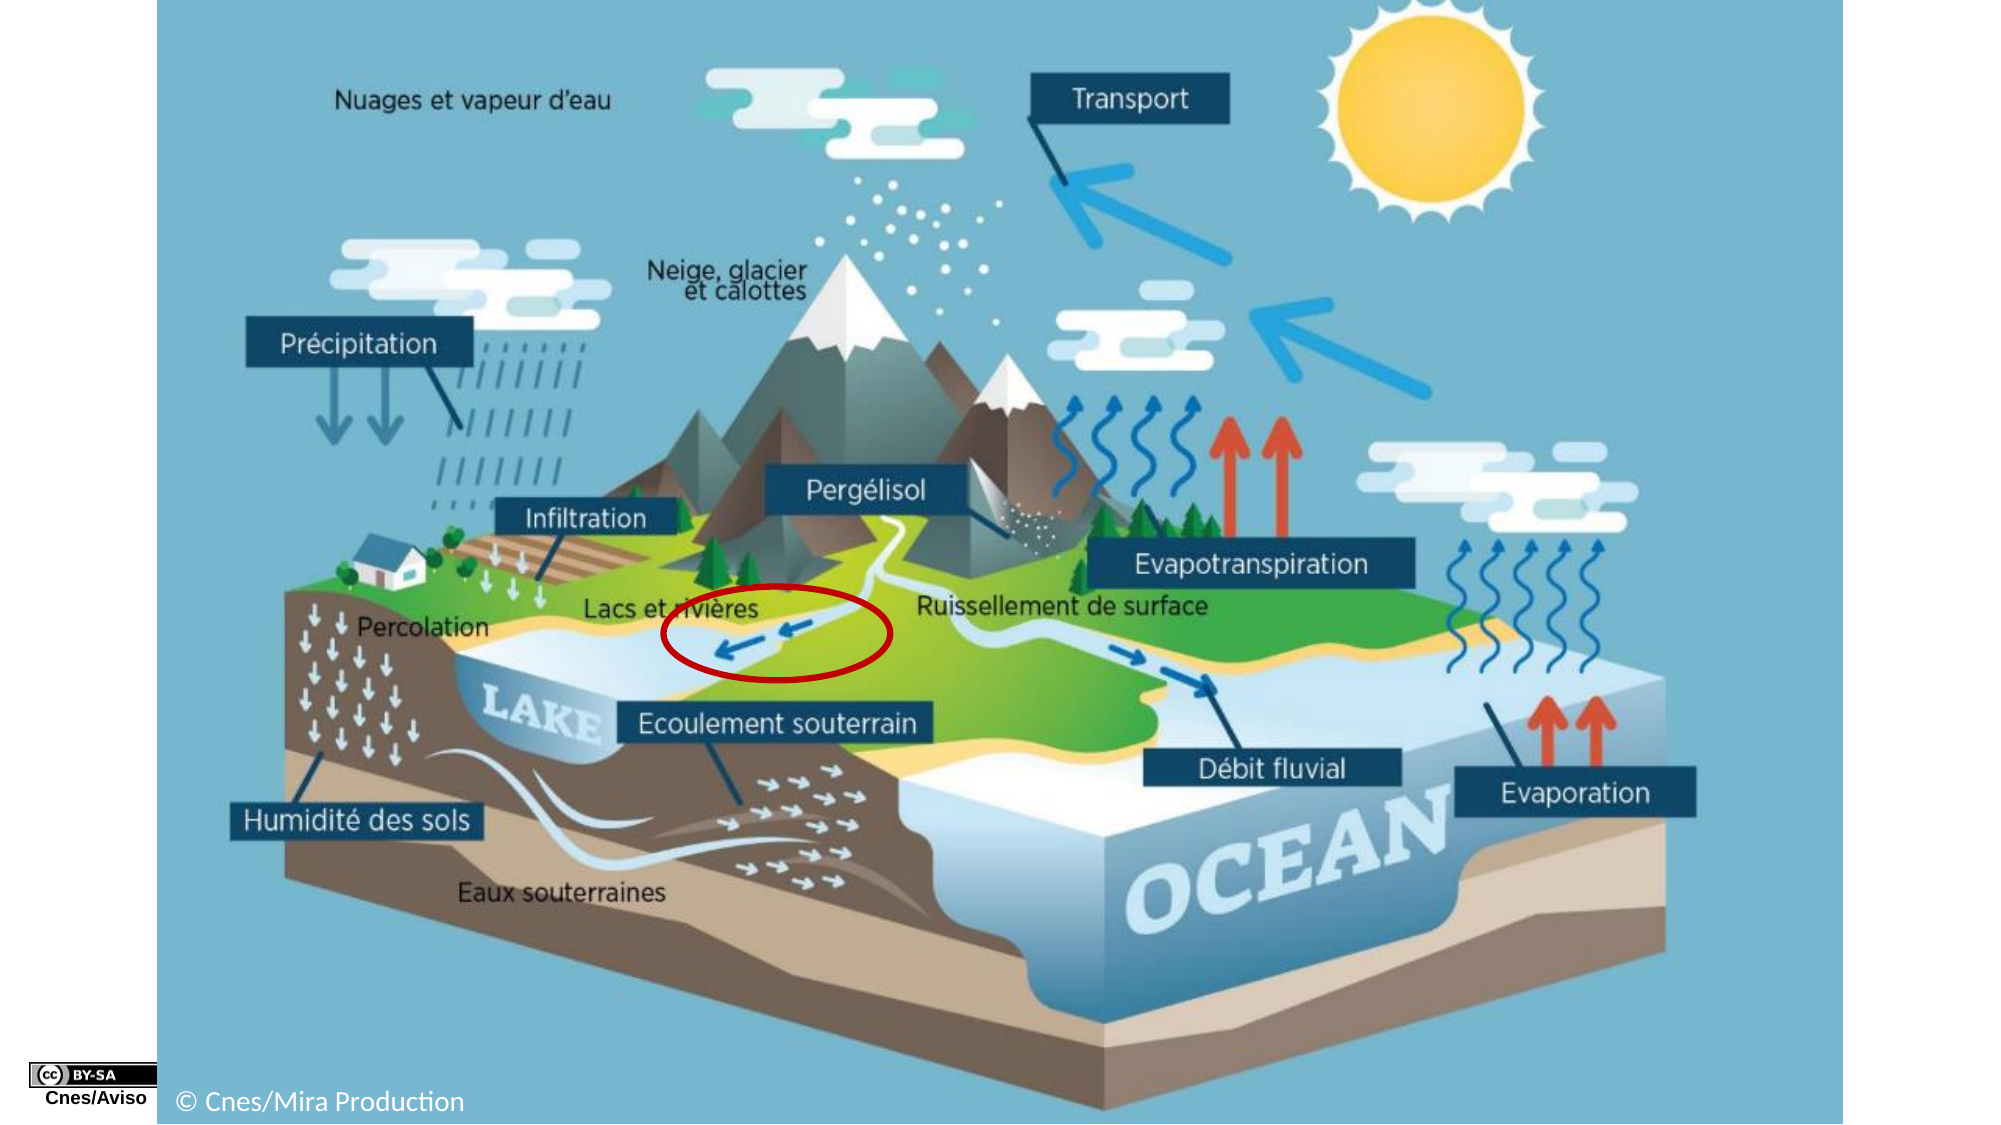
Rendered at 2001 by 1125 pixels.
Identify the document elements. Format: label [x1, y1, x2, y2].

picture [29, 1062, 157, 1088]
text_box [157, 0, 1843, 1125]
